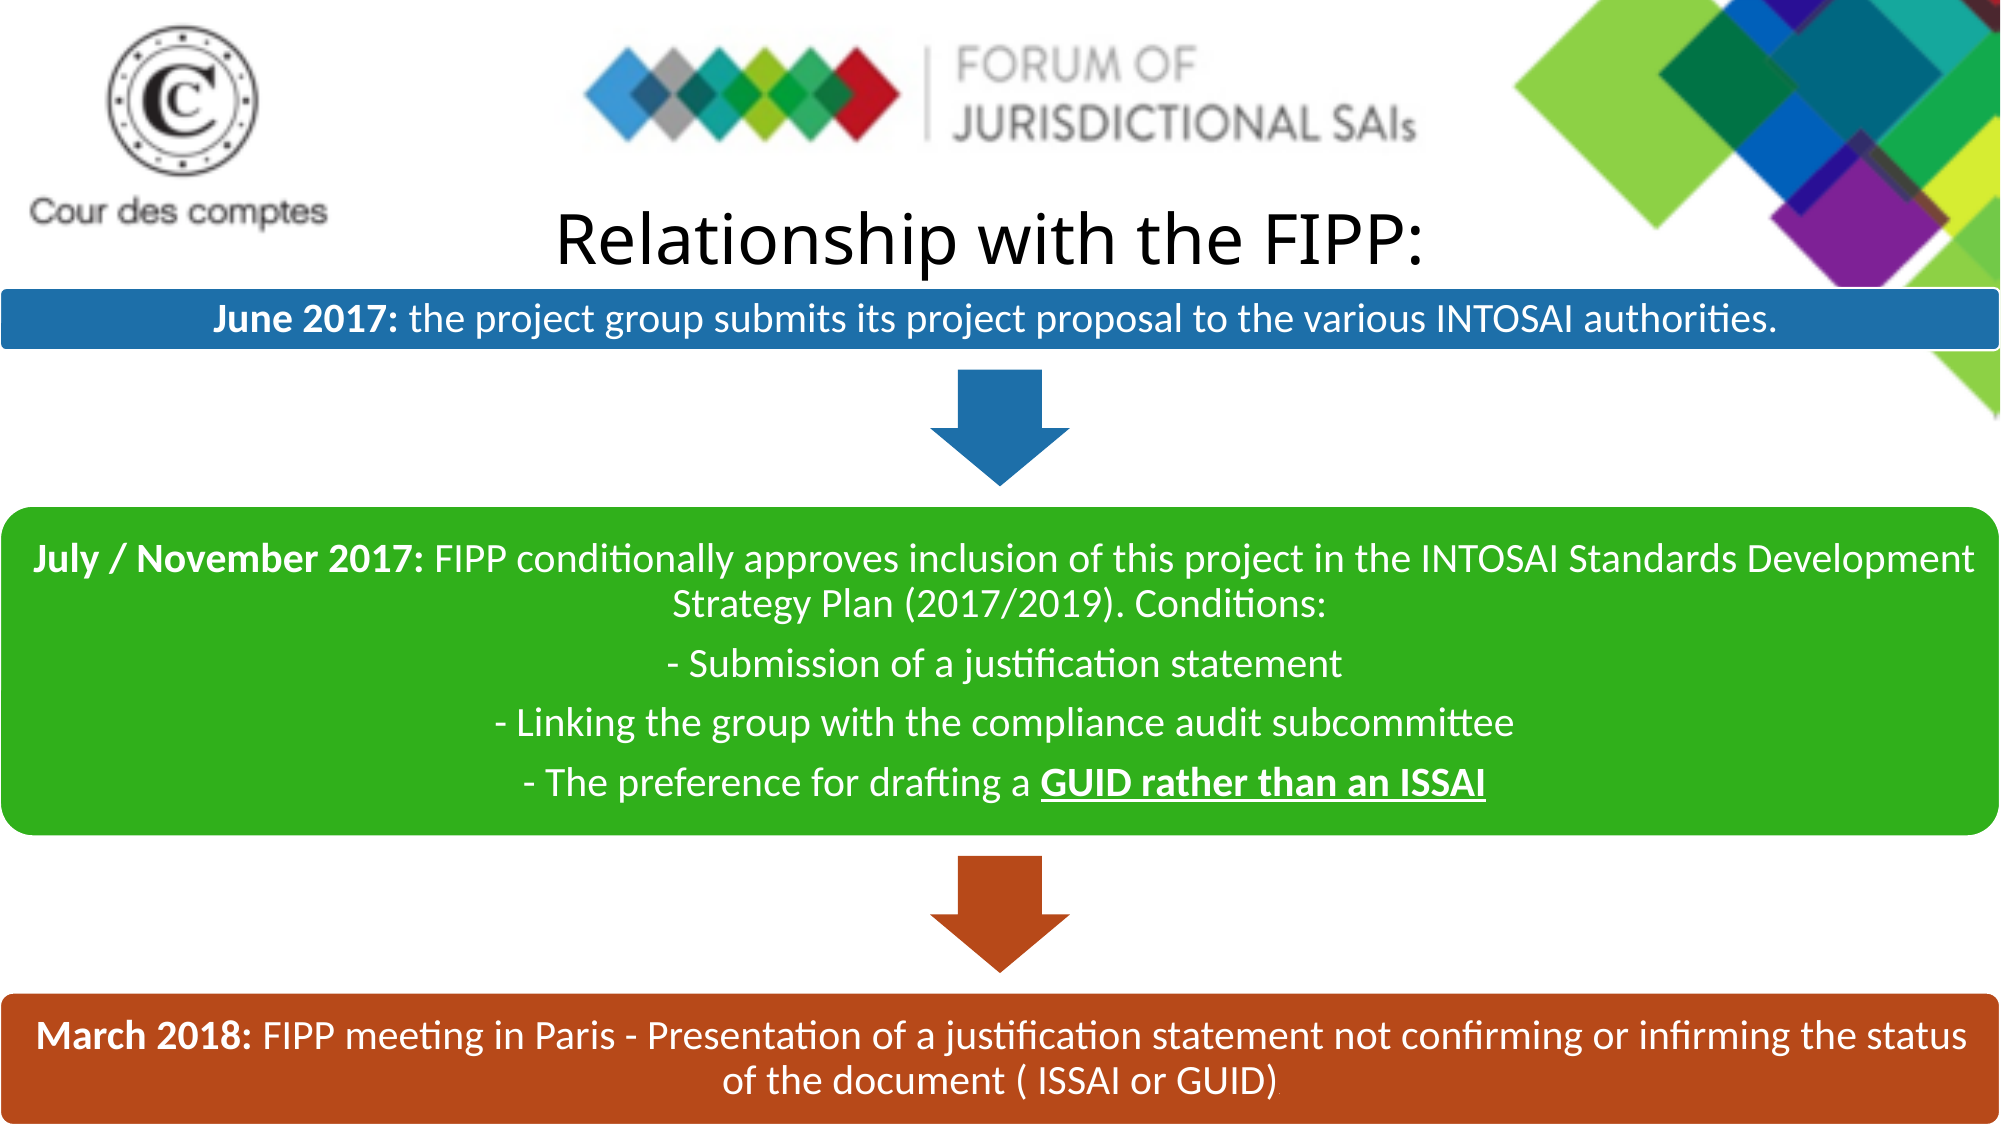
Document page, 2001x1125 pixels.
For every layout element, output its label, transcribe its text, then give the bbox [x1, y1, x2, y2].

title Relationship with the FIPP: [232, 196, 1768, 286]
picture [0, 0, 2001, 1125]
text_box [0, 287, 2000, 1125]
